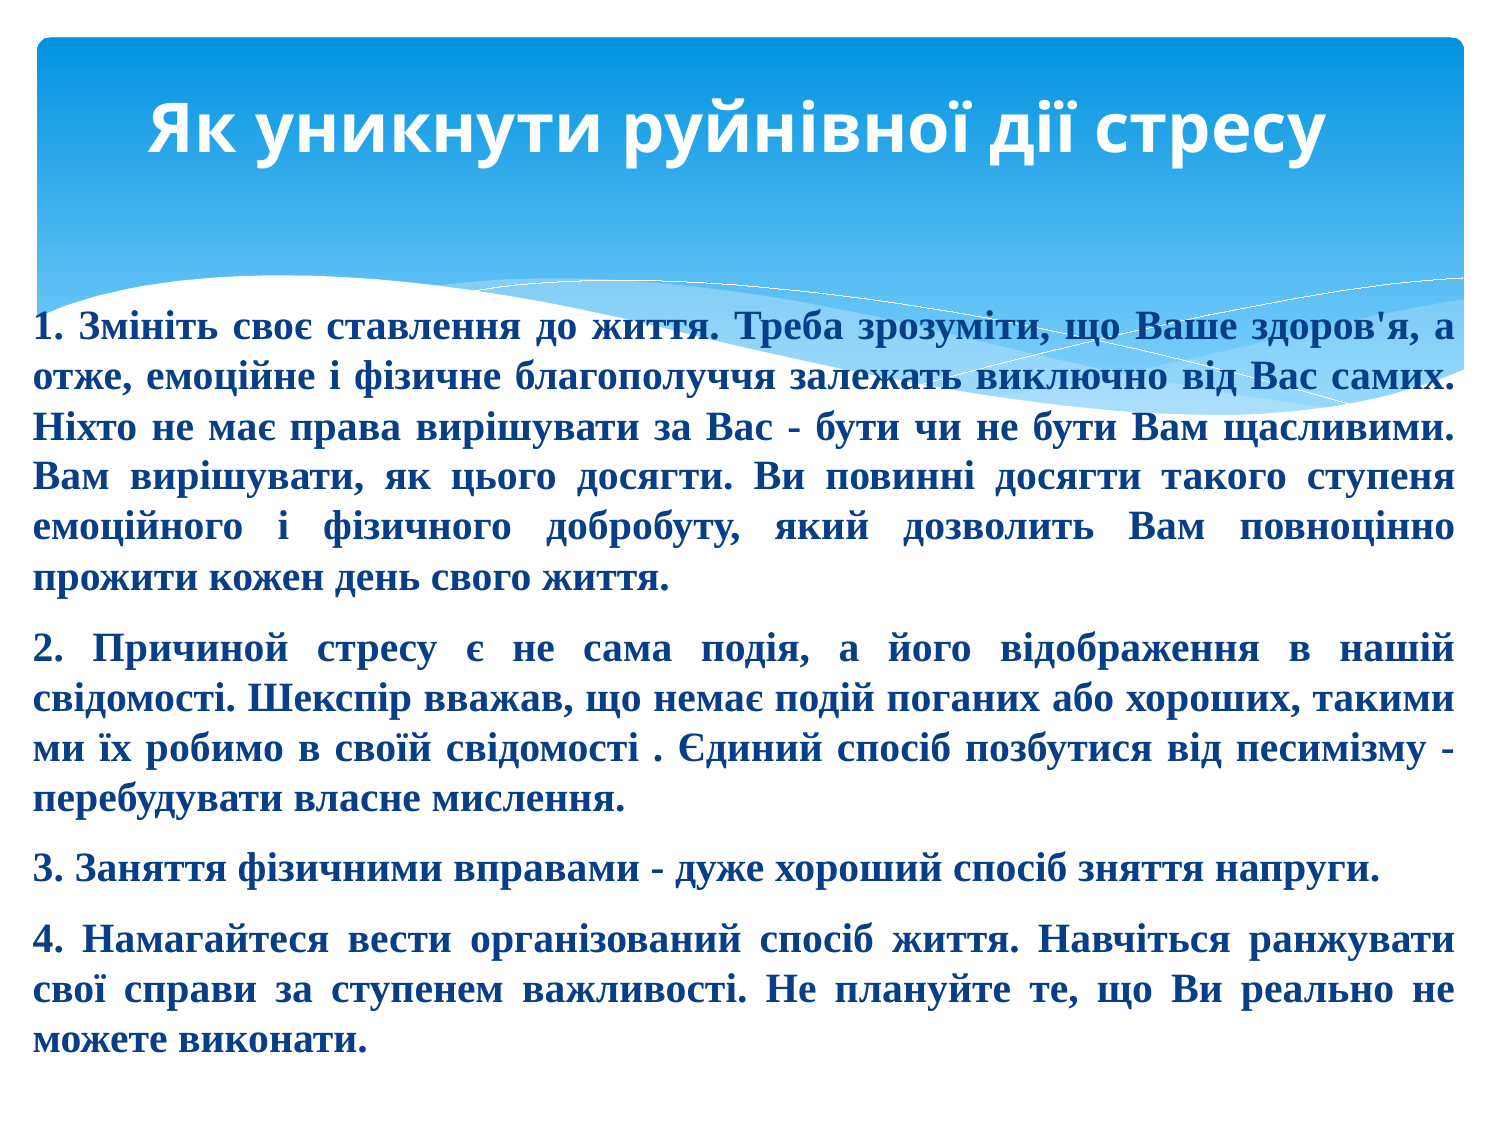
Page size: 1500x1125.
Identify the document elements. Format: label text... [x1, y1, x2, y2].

list 1. Змініть своє ставлення до життя. Треба зрозуміти, що Ваше здоров'я, а отже, емоційне і фізичне благополуччя залежать виключно від Вас самих. Ніхто не має права вирішувати за Вас - бути чи не бути Вам щасливими. Вам вирішувати, як цього досягти. Ви повинні досягти такого ступеня емоційного і фізичного добробуту, який дозволить Вам повноцінно прожити кожен день свого життя. 2. Причиной стресу є не сама подія, а його відображення в нашій свідомості. Шекспір вважав, що немає подій поганих або хороших, такими ми їх робимо в своїй свідомості . Єдиний спосіб позбутися від песимізму - перебудувати власне мислення. 3. Заняття фізичними вправами - дуже хороший спосіб зняття напруги. 4. Намагайтеся вести організований спосіб життя. Навчіться ранжувати свої справи за ступенем важливості. Не плануйте те, що Ви реально не можете виконати. [17, 290, 1471, 1106]
title Як уникнути руйнівної дії стресу [29, 54, 1447, 197]
